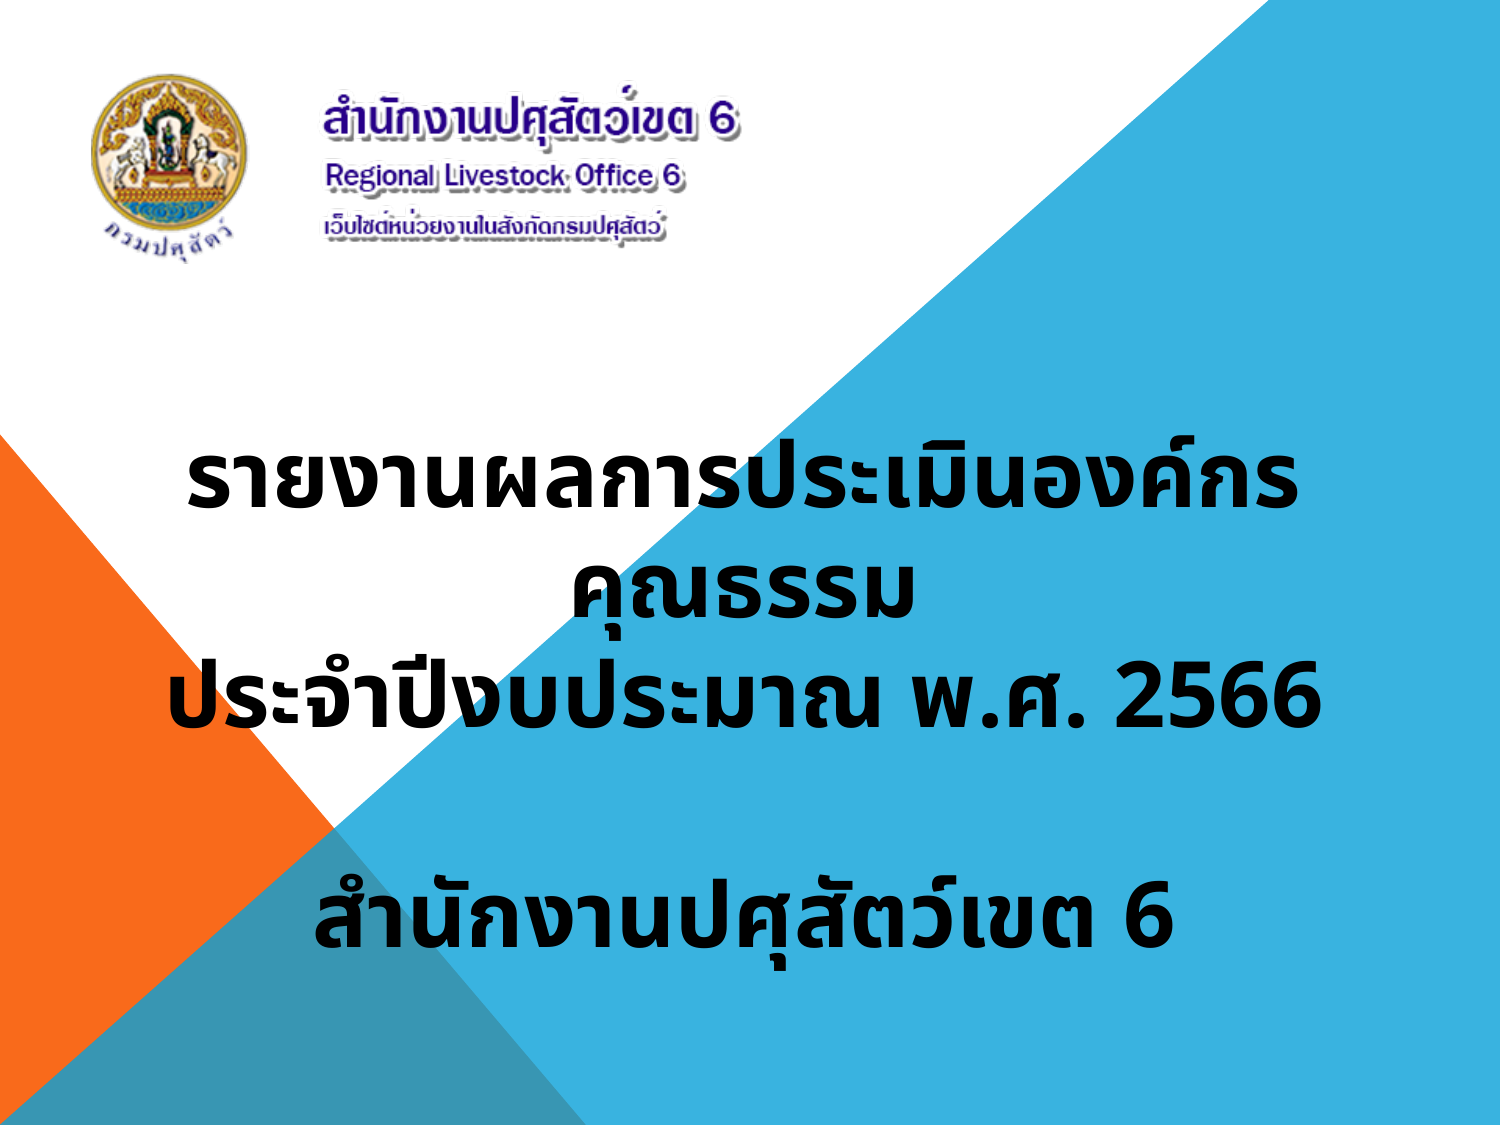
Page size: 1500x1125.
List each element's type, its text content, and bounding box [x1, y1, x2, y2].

picture [3, 54, 1489, 290]
text_box รายงานผลการประเมินองค์กรคุณธรรม ประจำปีงบประมาณ พ.ศ. 2566 สำนักงานปศุสัตว์เขต 6 [41, 408, 1447, 974]
